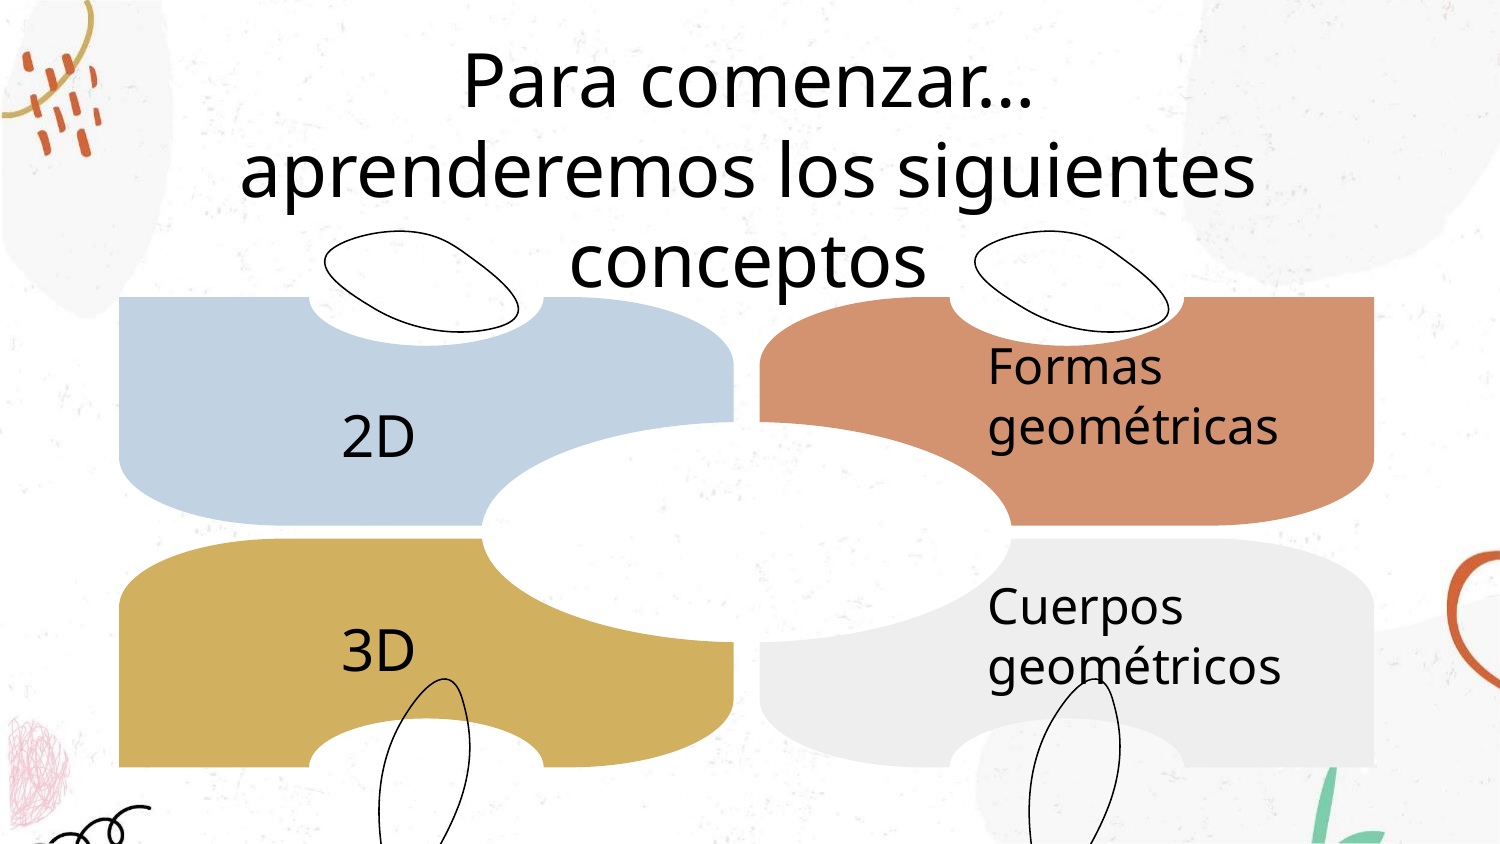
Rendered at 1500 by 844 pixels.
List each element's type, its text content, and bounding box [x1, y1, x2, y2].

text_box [118, 220, 1375, 844]
picture [0, 0, 1500, 844]
title Para comenzar… aprenderemos los siguientes conceptos [117, 17, 1380, 112]
